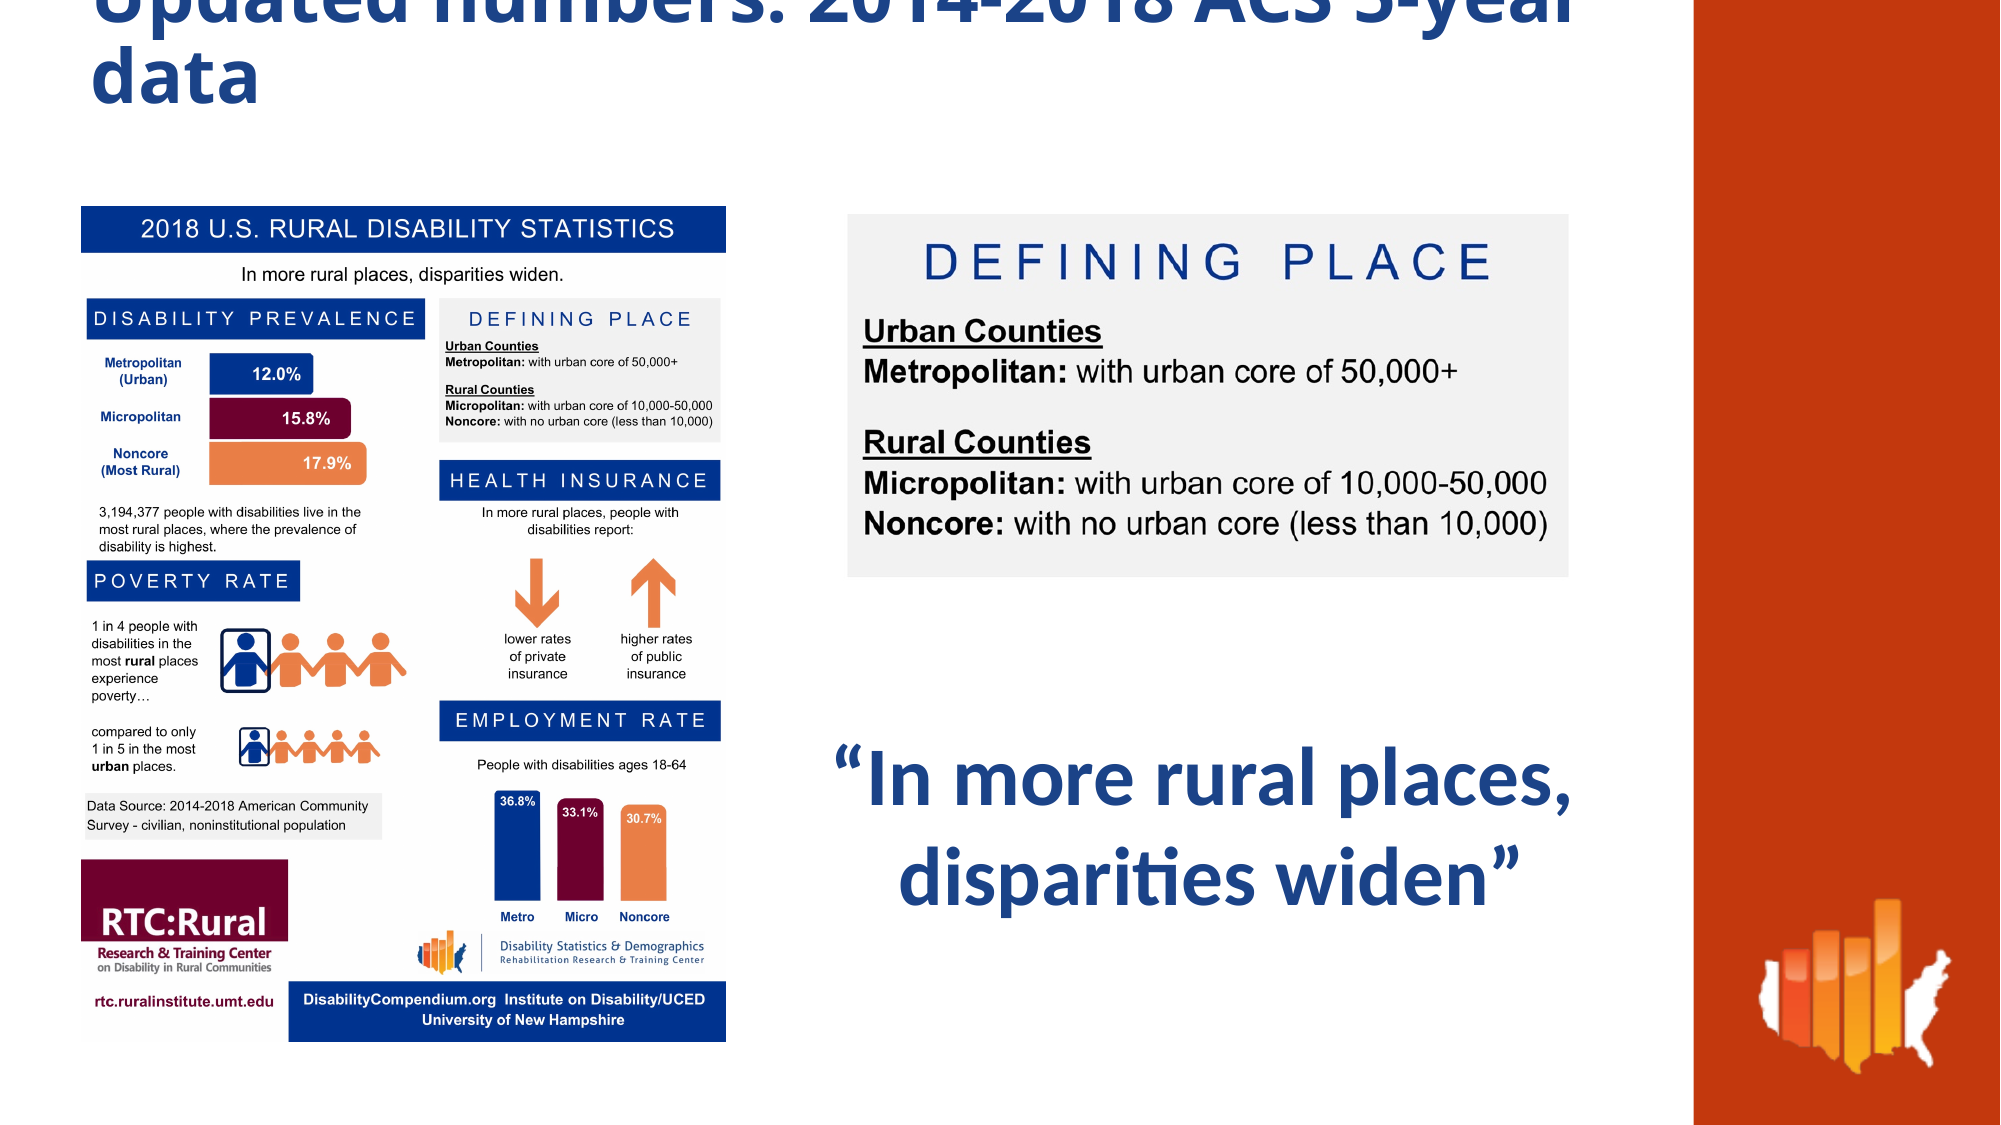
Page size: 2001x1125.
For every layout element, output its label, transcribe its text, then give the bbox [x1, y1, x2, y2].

picture [1711, 879, 1961, 1098]
text_box “In more rural places, disparities widen” [813, 714, 1611, 930]
picture [842, 214, 1582, 584]
title Updated numbers: 2014-2018 ACS 5-year data [75, 0, 1672, 127]
picture [81, 206, 726, 1042]
